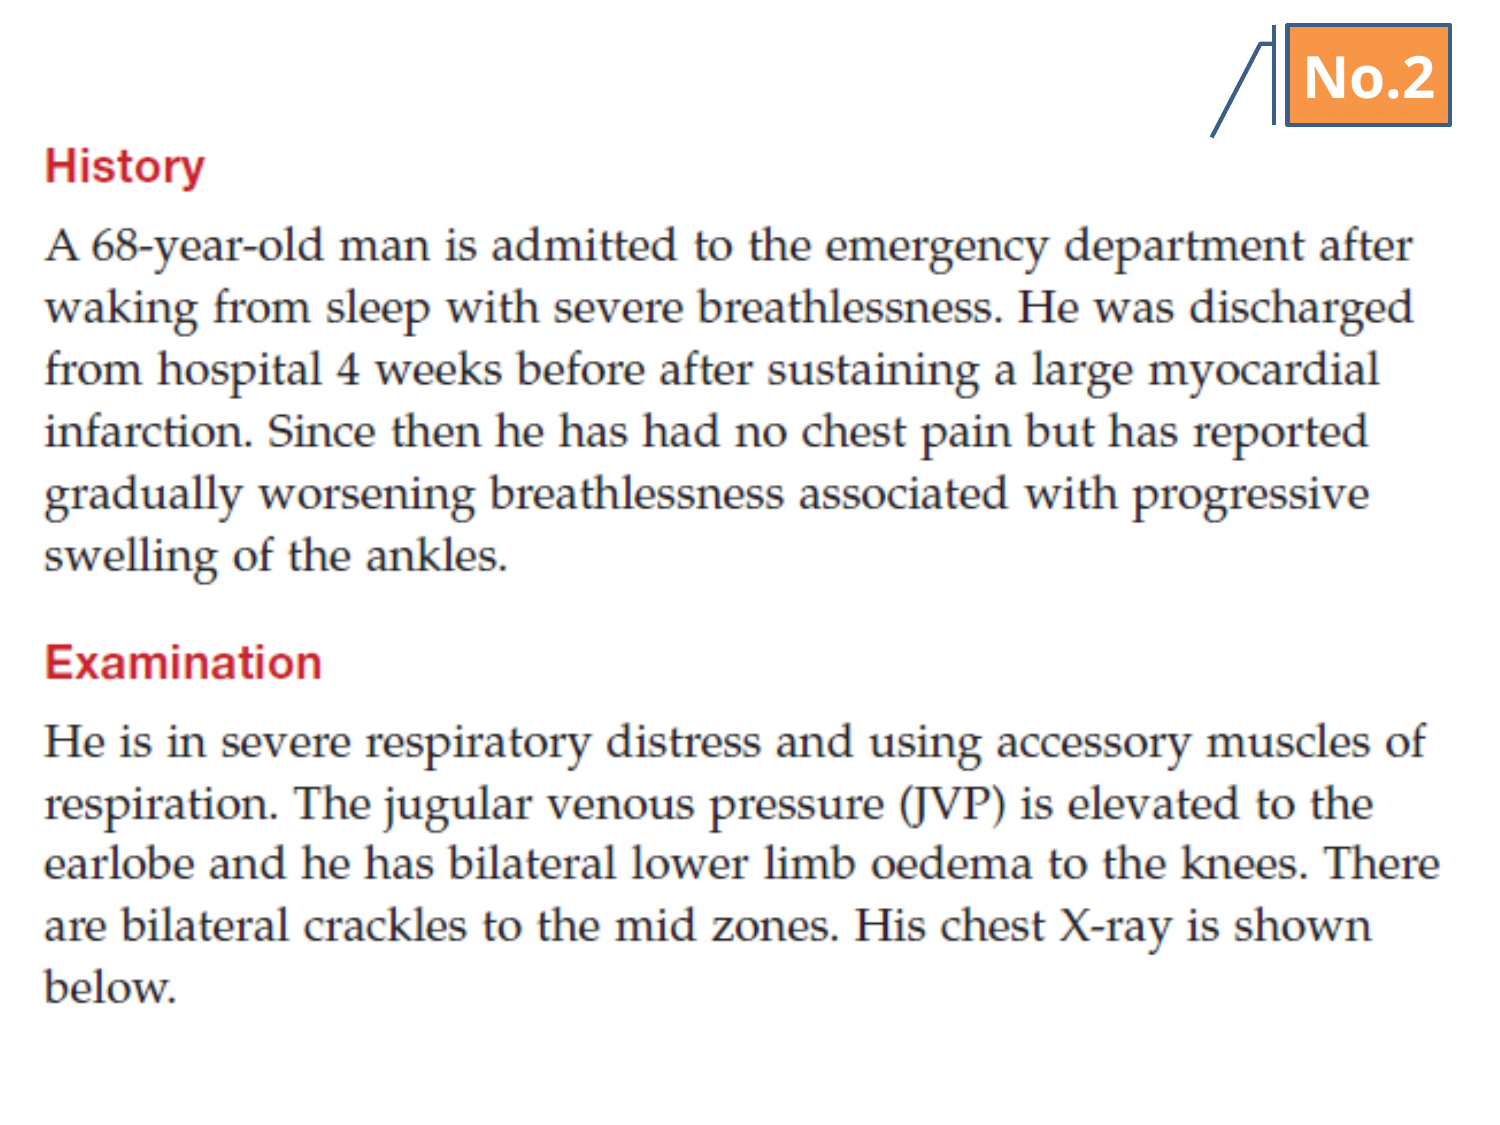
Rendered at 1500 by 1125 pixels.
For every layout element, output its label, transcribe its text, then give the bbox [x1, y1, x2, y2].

picture [24, 137, 1468, 1038]
text_box No.2 [1285, 23, 1452, 127]
text_box No.2 [1211, 24, 1276, 134]
